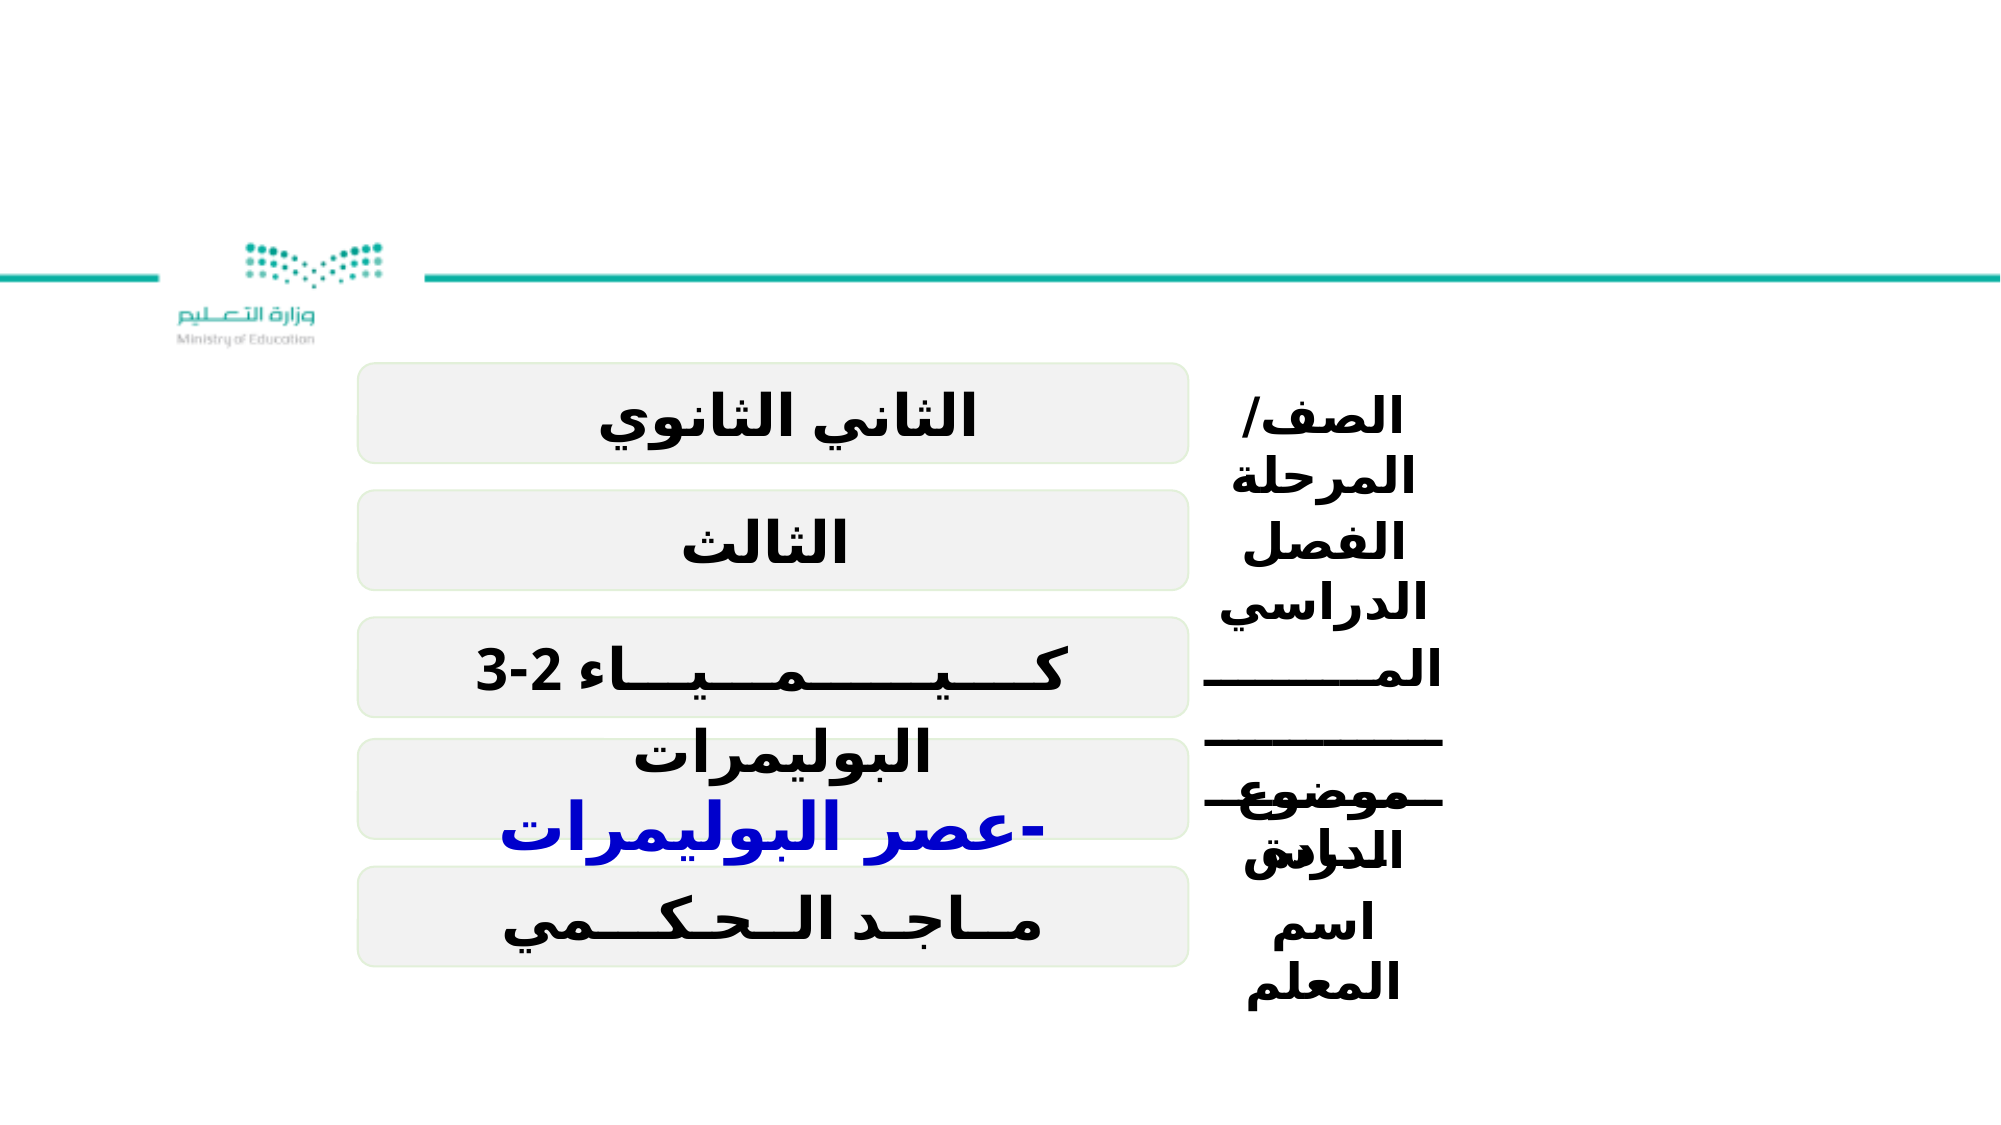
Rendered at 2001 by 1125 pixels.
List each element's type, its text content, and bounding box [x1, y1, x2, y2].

text_box موضوع الدرس [1184, 750, 1464, 881]
text_box الفصل الدراسي [1184, 502, 1464, 637]
text_box المـــــــــــــــــــــــــــــــــــــــــادة [1184, 637, 1464, 750]
text_box كــــيــــــمـــيـــاء 2-3 [356, 616, 1190, 719]
text_box البوليمرات -عصر البوليمرات [356, 737, 1190, 840]
text_box اسم المعلم [1184, 881, 1464, 1017]
text_box الصف/ المرحلة [1184, 375, 1464, 502]
text_box مــاجـد الــحـكـــمي [356, 865, 1190, 968]
text_box الثالث [356, 489, 1190, 592]
text_box الثاني الثانوي [356, 362, 1190, 465]
picture [0, 0, 2001, 1125]
